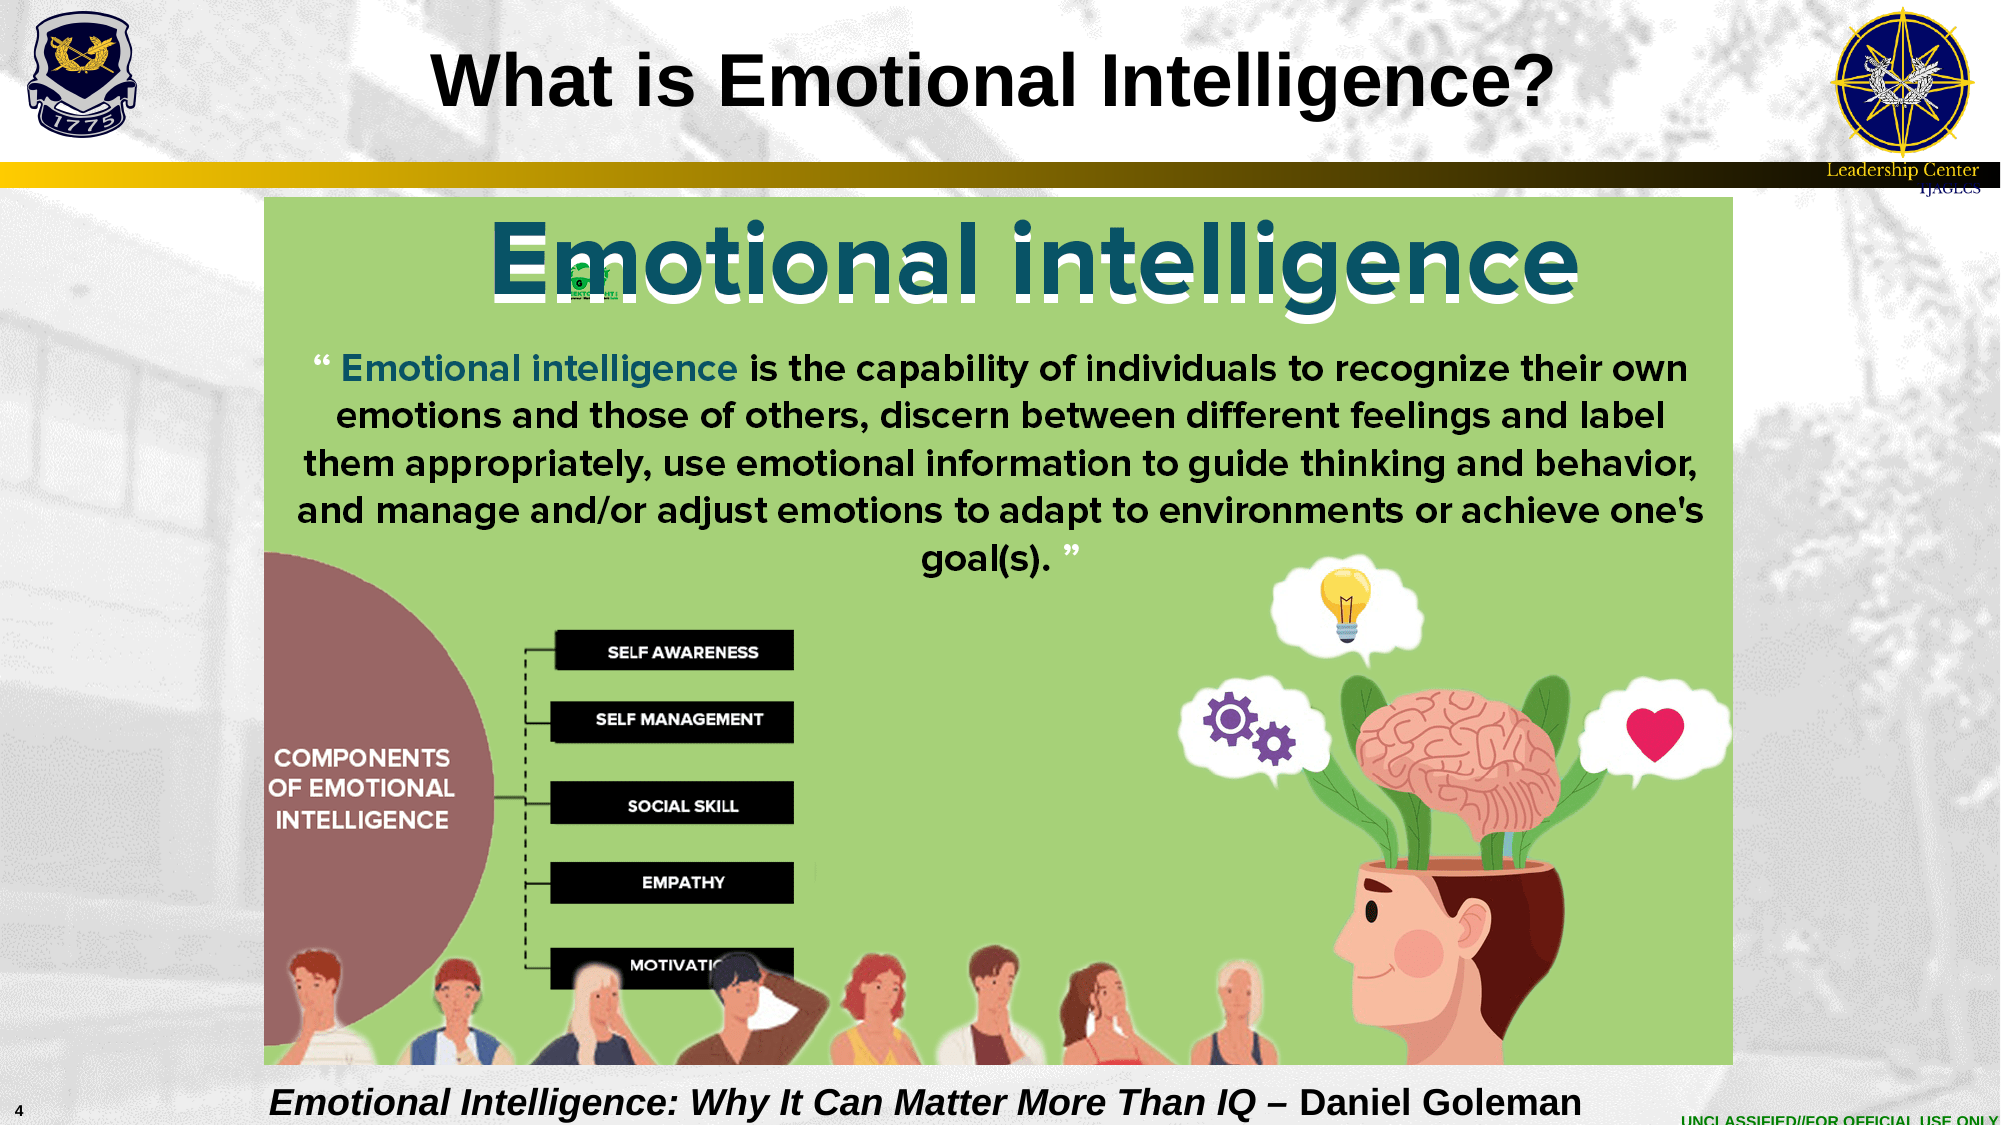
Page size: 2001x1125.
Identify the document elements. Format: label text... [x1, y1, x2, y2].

picture [1846, 1118, 1852, 1125]
text_box Emotional Intelligence: Why It Can Matter More Than IQ – Daniel Goleman [254, 1071, 1678, 1125]
picture [0, 0, 2001, 1125]
title What is Emotional Intelligence? [254, 0, 1757, 161]
picture [1818, 1118, 1824, 1125]
picture [1959, 1118, 1965, 1125]
